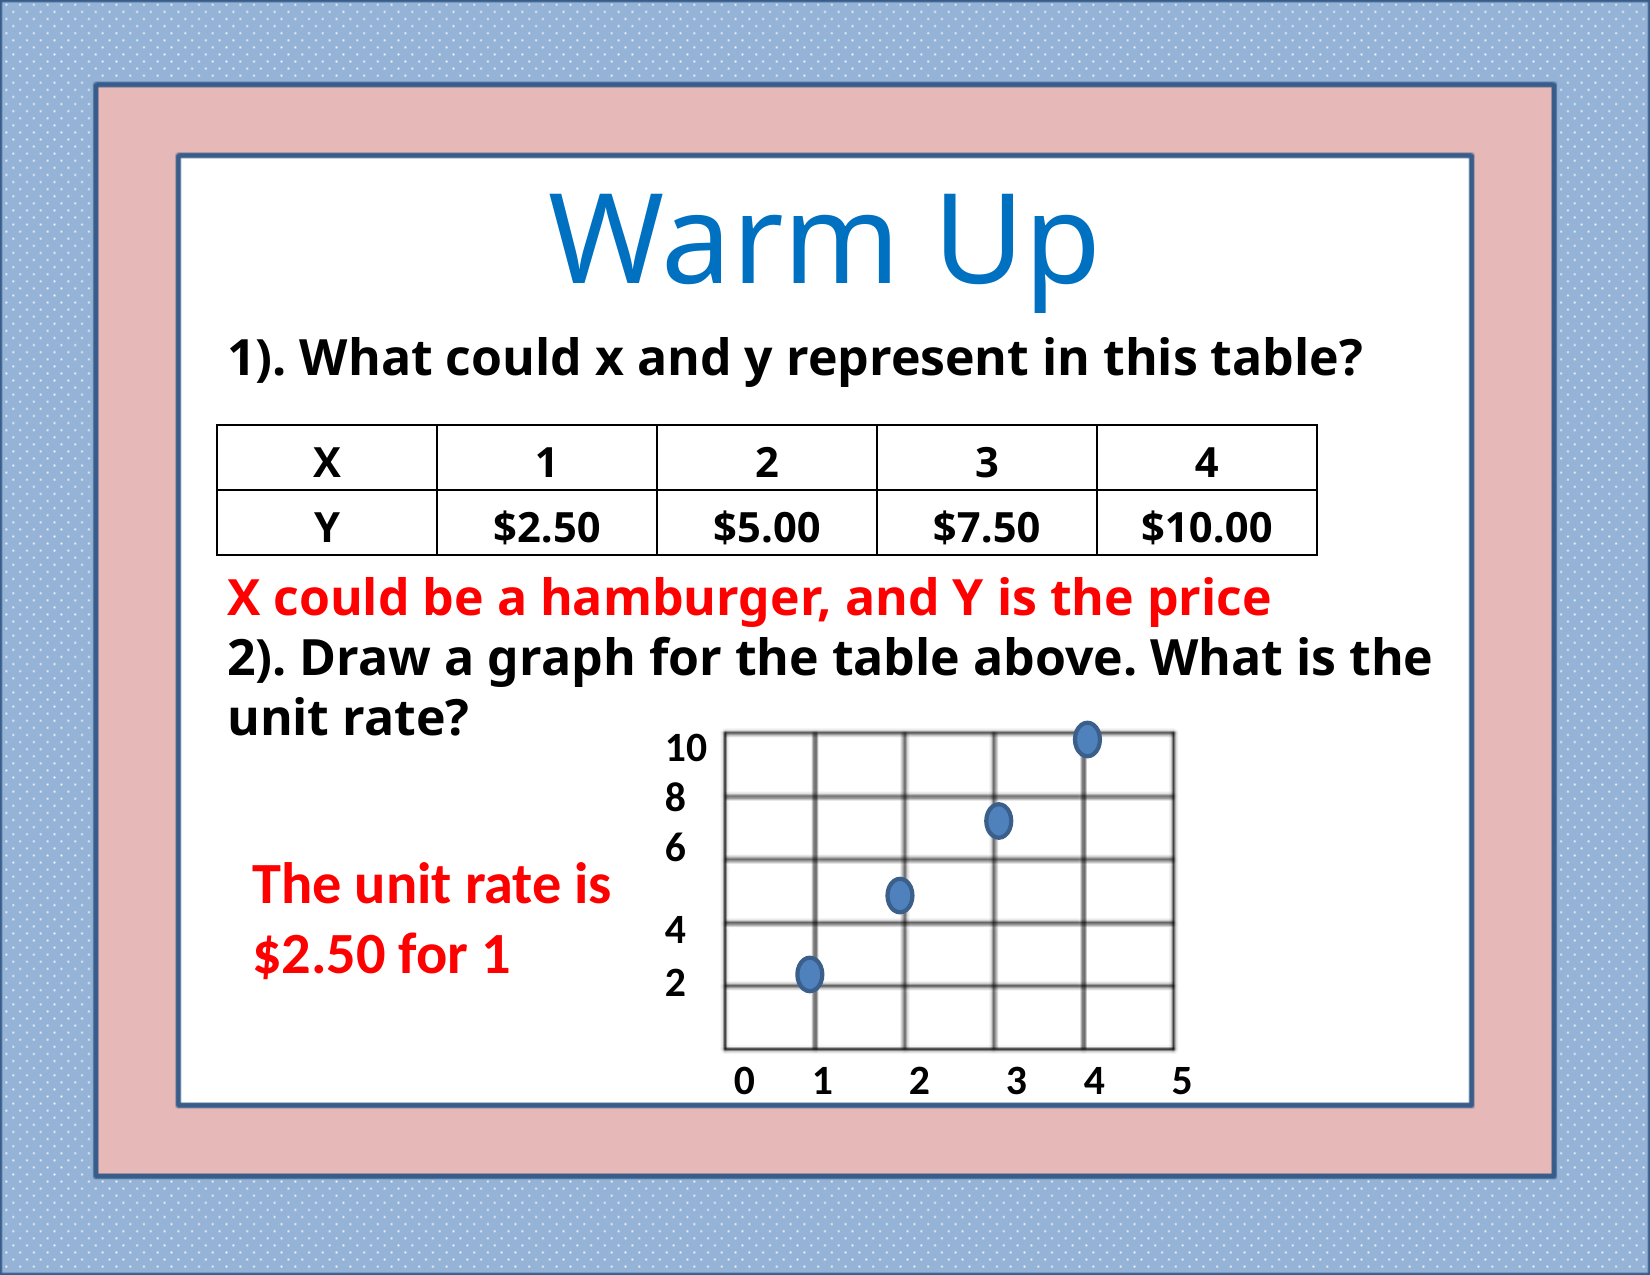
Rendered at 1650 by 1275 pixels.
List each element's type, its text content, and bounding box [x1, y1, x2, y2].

picture [717, 712, 1206, 1079]
table_header 2 [658, 426, 876, 489]
text_box 1). What could x and y represent in this table? X could be a hamburger, and Y is the price 2). Draw a graph for the table above. What is the unit rate? [212, 318, 1463, 754]
text_box [0, 0, 1650, 1275]
table_cell $5.00 [658, 491, 876, 554]
text_box 4 [650, 894, 712, 947]
table_header X [218, 426, 436, 489]
table_cell Y [218, 491, 436, 554]
text_box 10 8 6 [650, 712, 715, 894]
table_header 3 [878, 426, 1096, 489]
text_box Warm Up [187, 149, 1463, 317]
text_box The unit rate is $2.50 for 1 [237, 837, 650, 993]
table_header 1 [438, 426, 656, 489]
table_cell $10.00 [1098, 491, 1316, 554]
text_box 0 1 2 3 4 5 [719, 1045, 1304, 1110]
text_box 2 [649, 947, 712, 1013]
table_header 4 [1098, 426, 1316, 489]
table_cell $7.50 [878, 491, 1096, 554]
table_cell $2.50 [438, 491, 656, 554]
